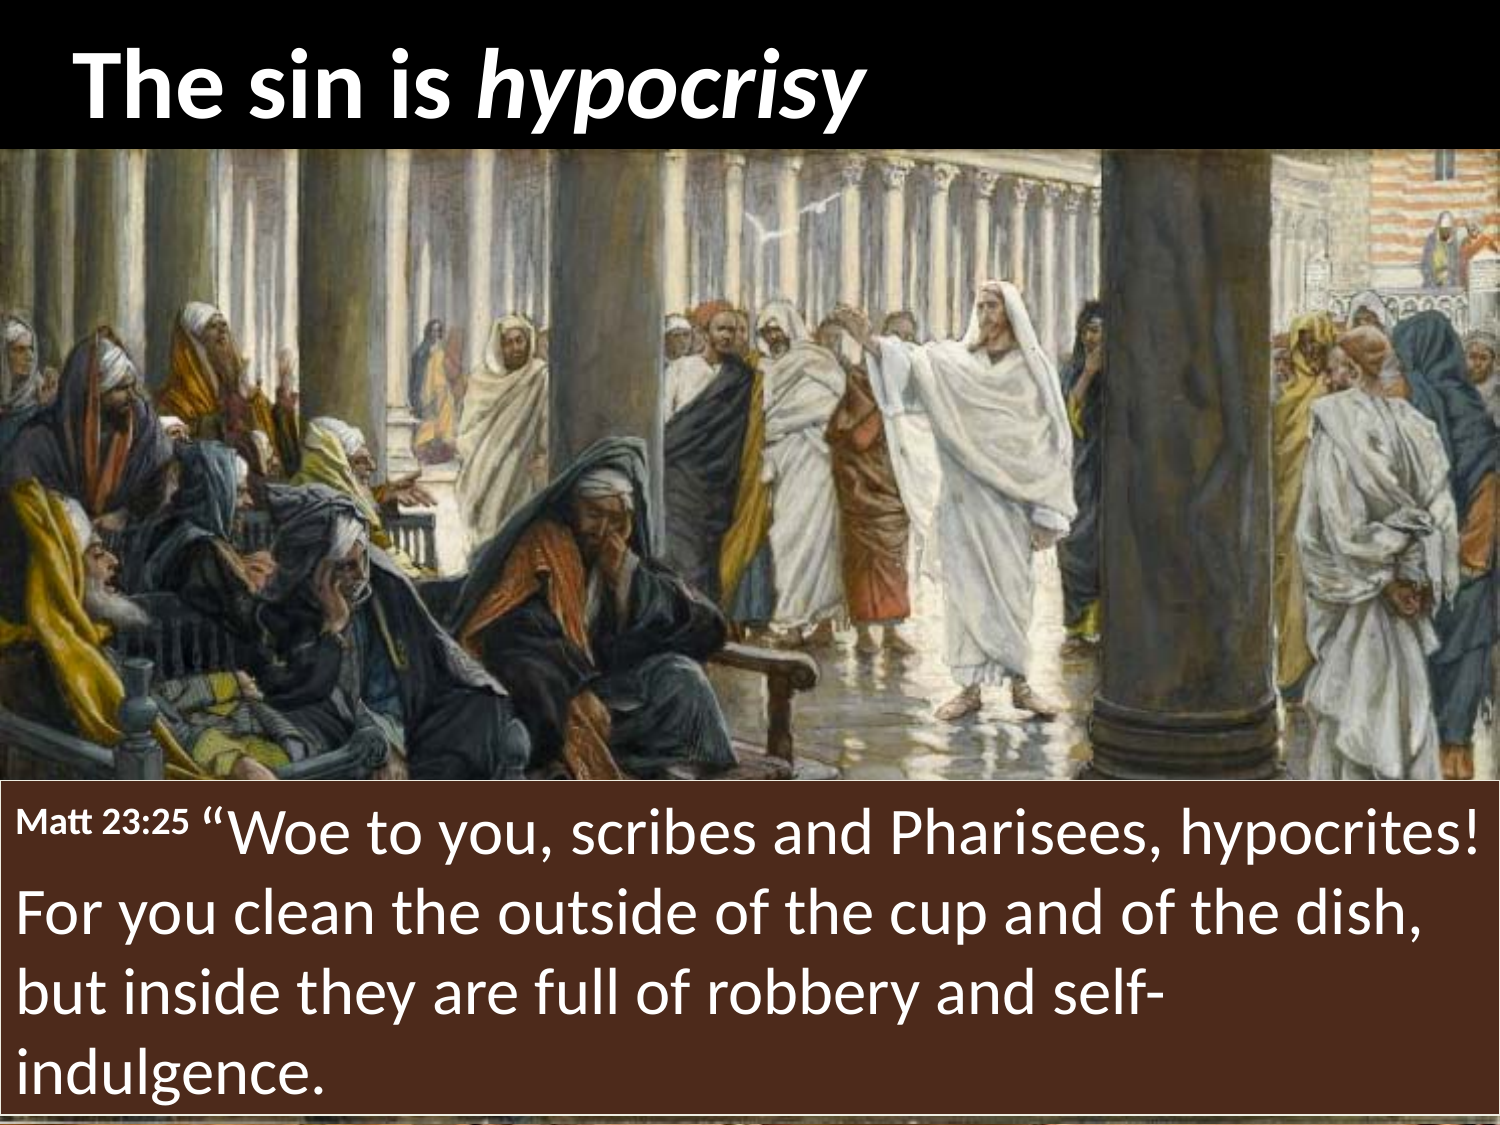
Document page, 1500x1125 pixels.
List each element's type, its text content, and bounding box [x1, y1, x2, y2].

picture [0, 149, 1500, 1125]
text_box The sin is hypocrisy [0, 0, 1102, 149]
